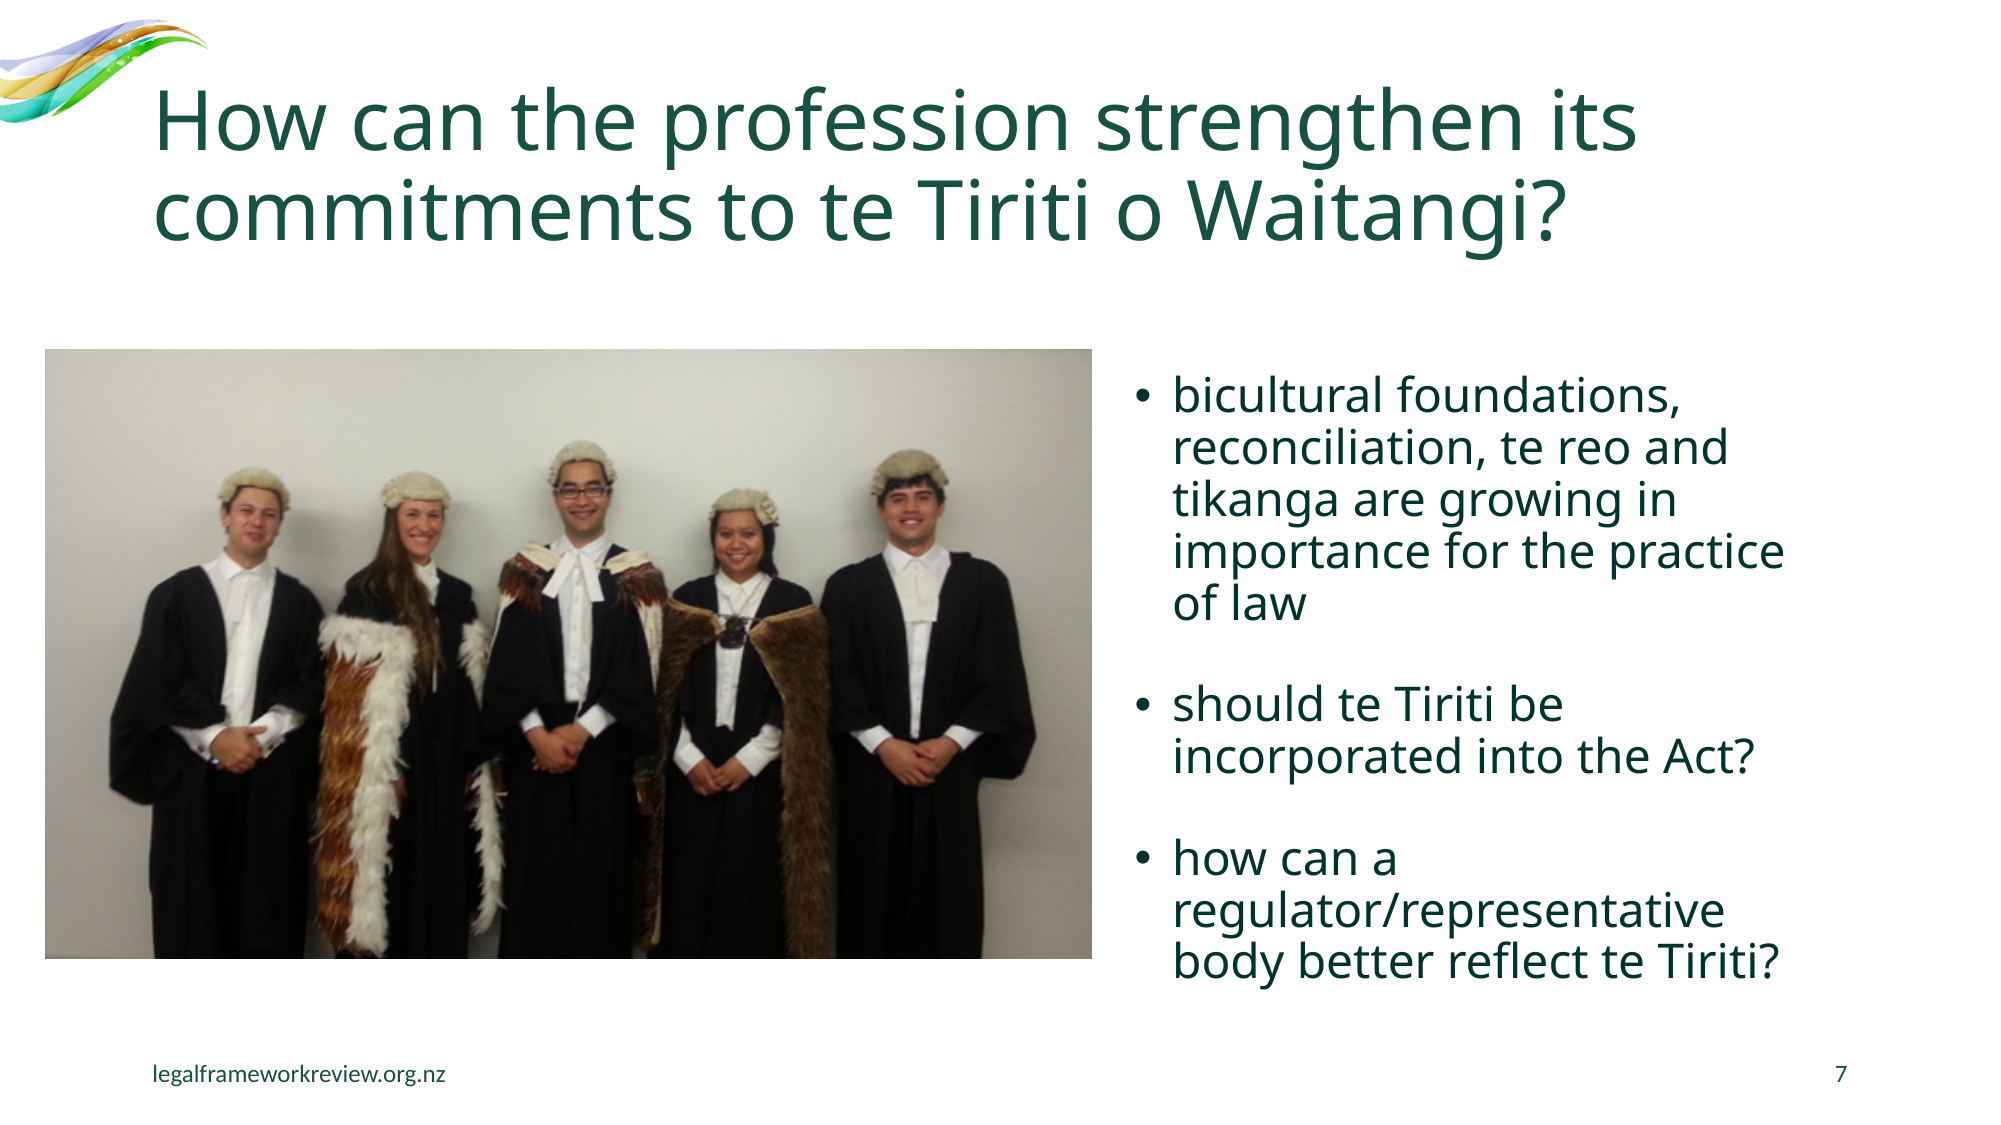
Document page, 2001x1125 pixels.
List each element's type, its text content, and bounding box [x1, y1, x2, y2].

picture [0, 0, 208, 127]
title How can the profession strengthen its commitments to te Tiriti o Waitangi? [137, 59, 1863, 278]
footer legalframeworkreview.org.nz [137, 1042, 813, 1103]
picture [45, 349, 1092, 959]
slide_number 7 [1412, 1042, 1863, 1103]
list bicultural foundations, reconciliation, te reo and tikanga are growing in importance for the practice of law should te Tiriti be incorporated into the Act? how can a regulator/representative body better reflect te Tiriti? [1119, 364, 1829, 1014]
